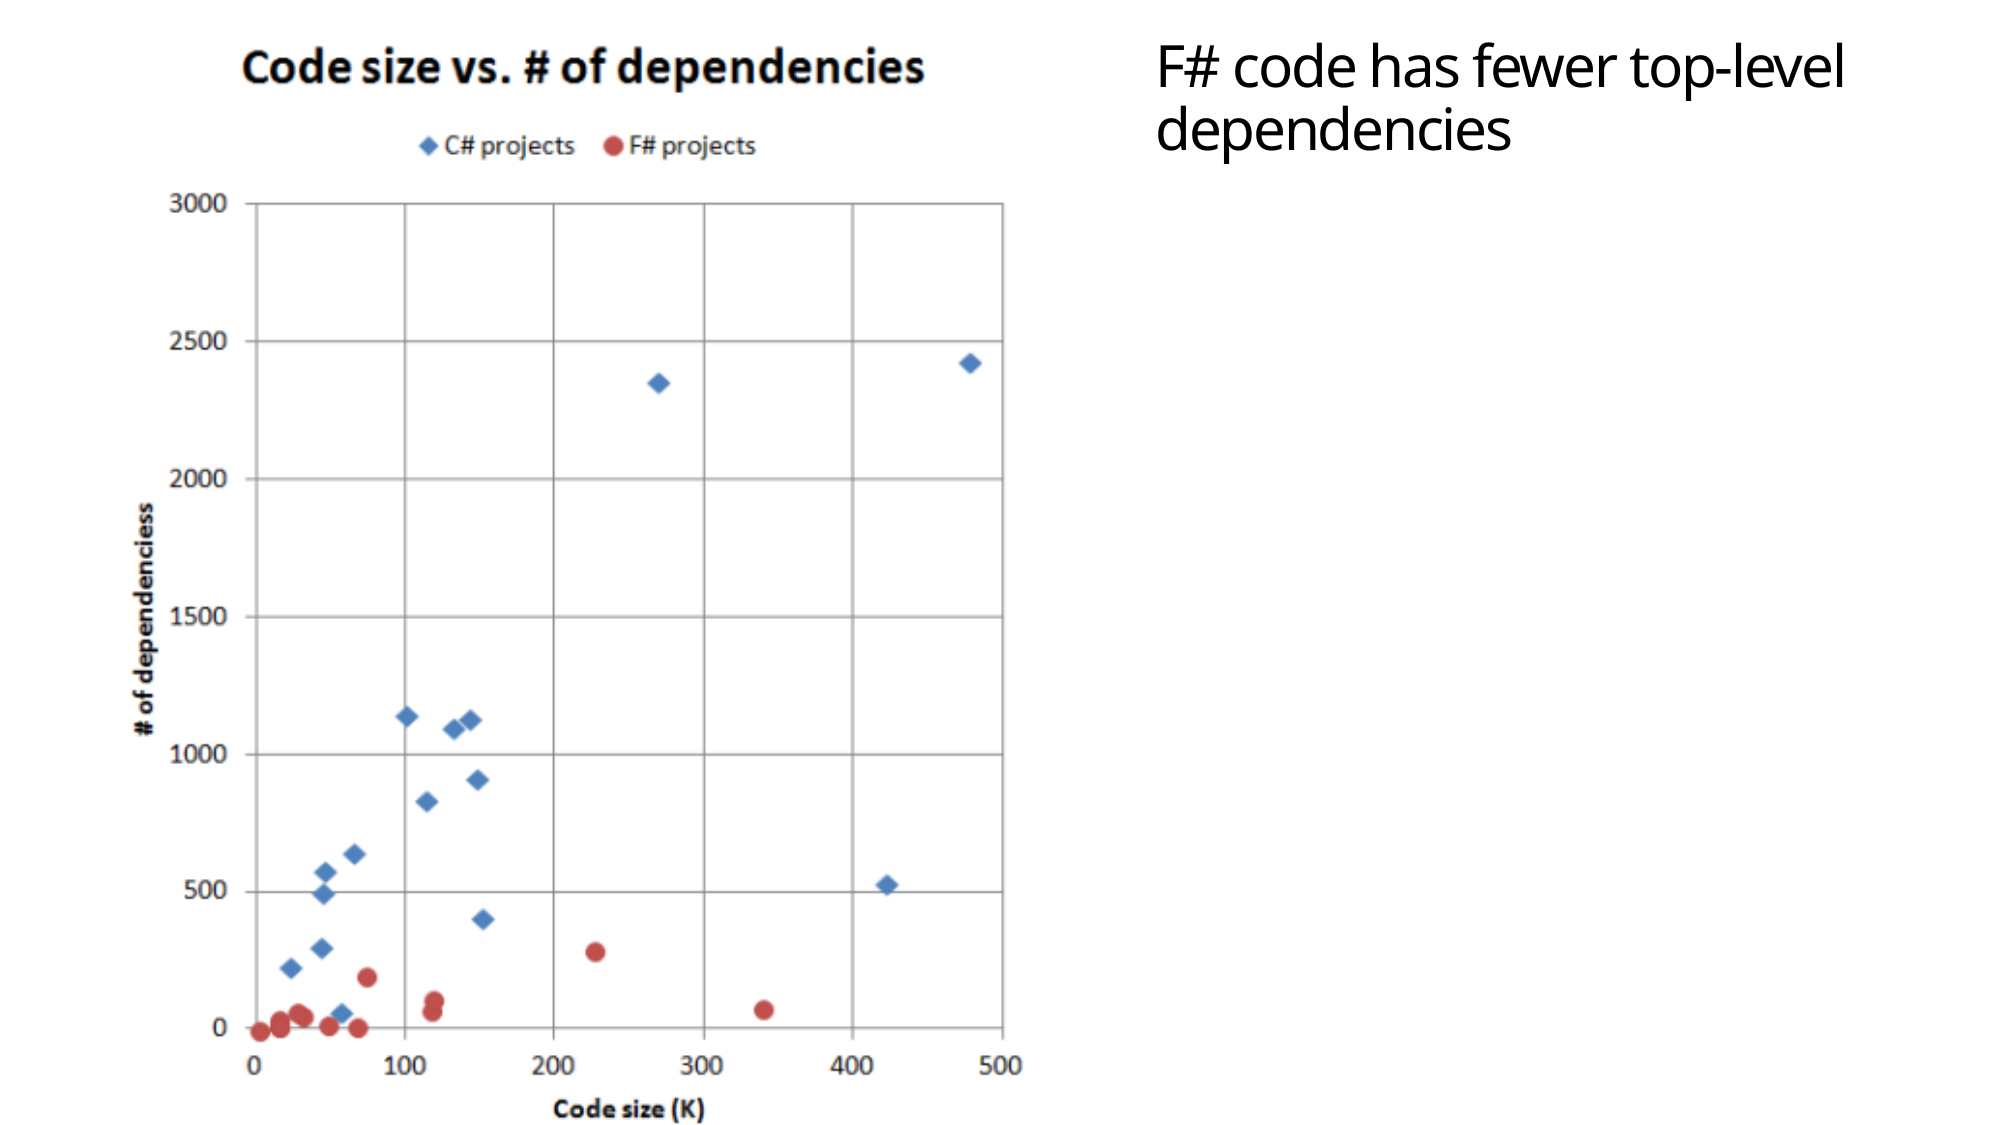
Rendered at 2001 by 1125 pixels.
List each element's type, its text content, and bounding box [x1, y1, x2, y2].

picture [85, 37, 1118, 1125]
title F# code has fewer top-level dependencies [1155, 37, 1914, 229]
